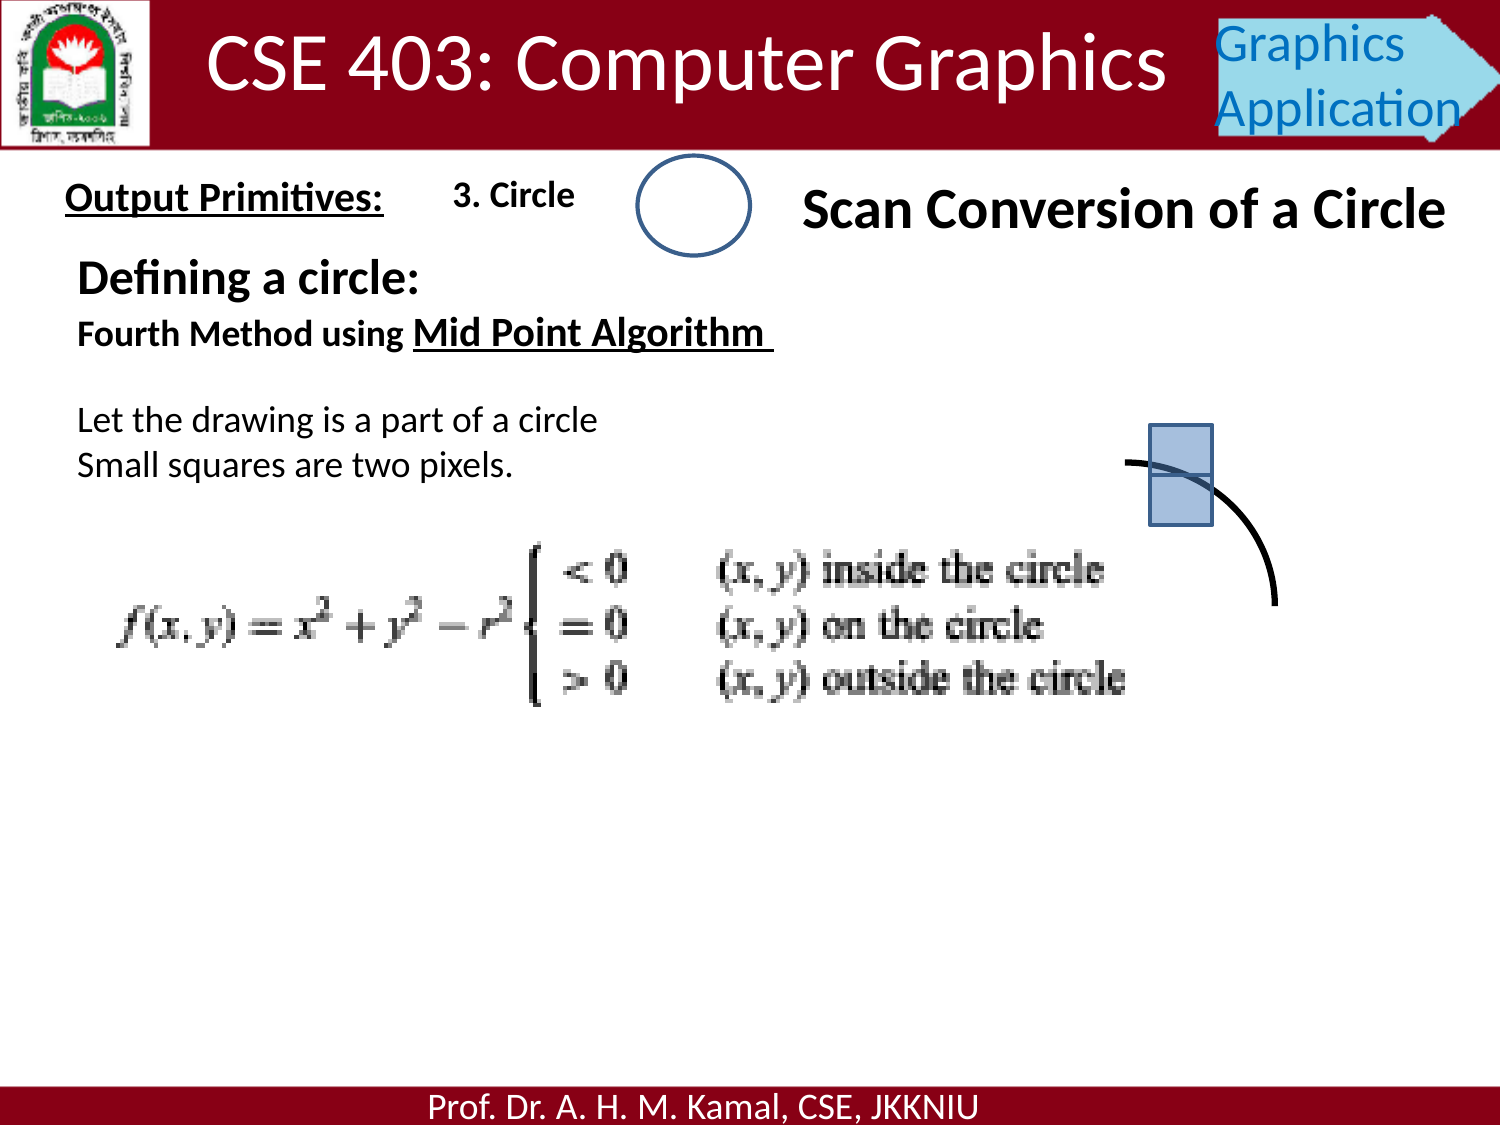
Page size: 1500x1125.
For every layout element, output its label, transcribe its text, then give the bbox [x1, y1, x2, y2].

text_box Output Primitives: [49, 162, 660, 228]
text_box Defining a circle: Fourth Method using Mid Point Algorithm [62, 237, 1225, 363]
text_box [1124, 461, 1276, 607]
text_box Graphics Application [1199, 0, 1500, 145]
text_box Scan Conversion of a Circle [787, 162, 1500, 248]
text_box Let the drawing is a part of a circle Small squares are two pixels. [62, 387, 800, 493]
text_box Prof. Dr. A. H. M. Kamal, CSE, JKKNIU [412, 1074, 1000, 1125]
text_box 3. Circle [437, 162, 613, 223]
text_box CSE 403: Computer Graphics [162, 0, 1199, 115]
text_box [1148, 423, 1214, 473]
text_box [635, 153, 753, 237]
text_box [1148, 473, 1214, 527]
picture [0, 0, 1500, 1125]
